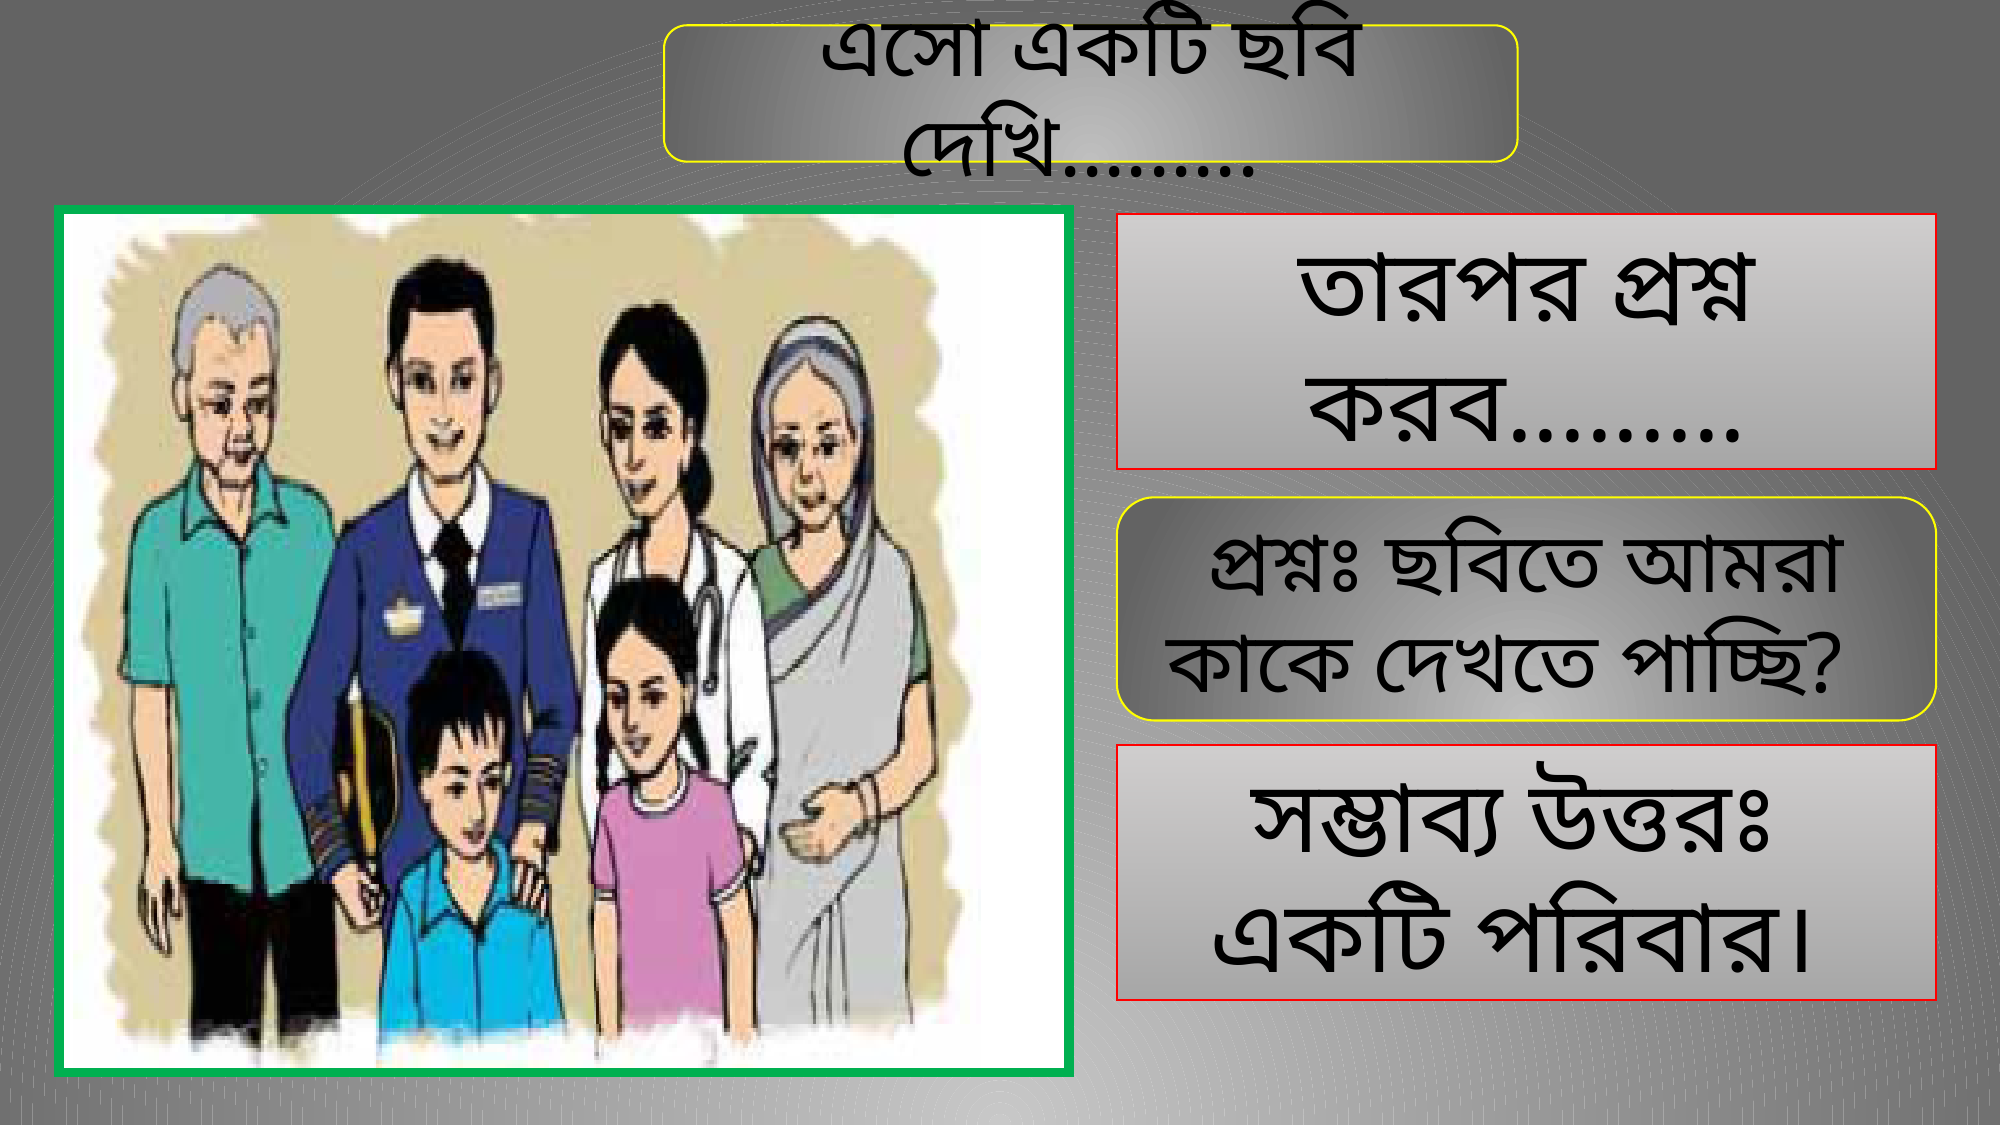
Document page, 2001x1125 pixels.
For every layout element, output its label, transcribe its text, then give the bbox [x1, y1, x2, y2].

text_box প্রশ্নঃ ছবিতে আমরা কাকে দেখতে পাচ্ছি? [1115, 496, 1938, 722]
text_box সম্ভাব্য উত্তরঃ একটি পরিবার। [1116, 744, 1937, 1001]
text_box তারপর প্রশ্ন করব......... [1116, 213, 1937, 470]
picture [63, 213, 1065, 1069]
text_box এসো একটি ছবি দেখি......... [662, 24, 1519, 163]
